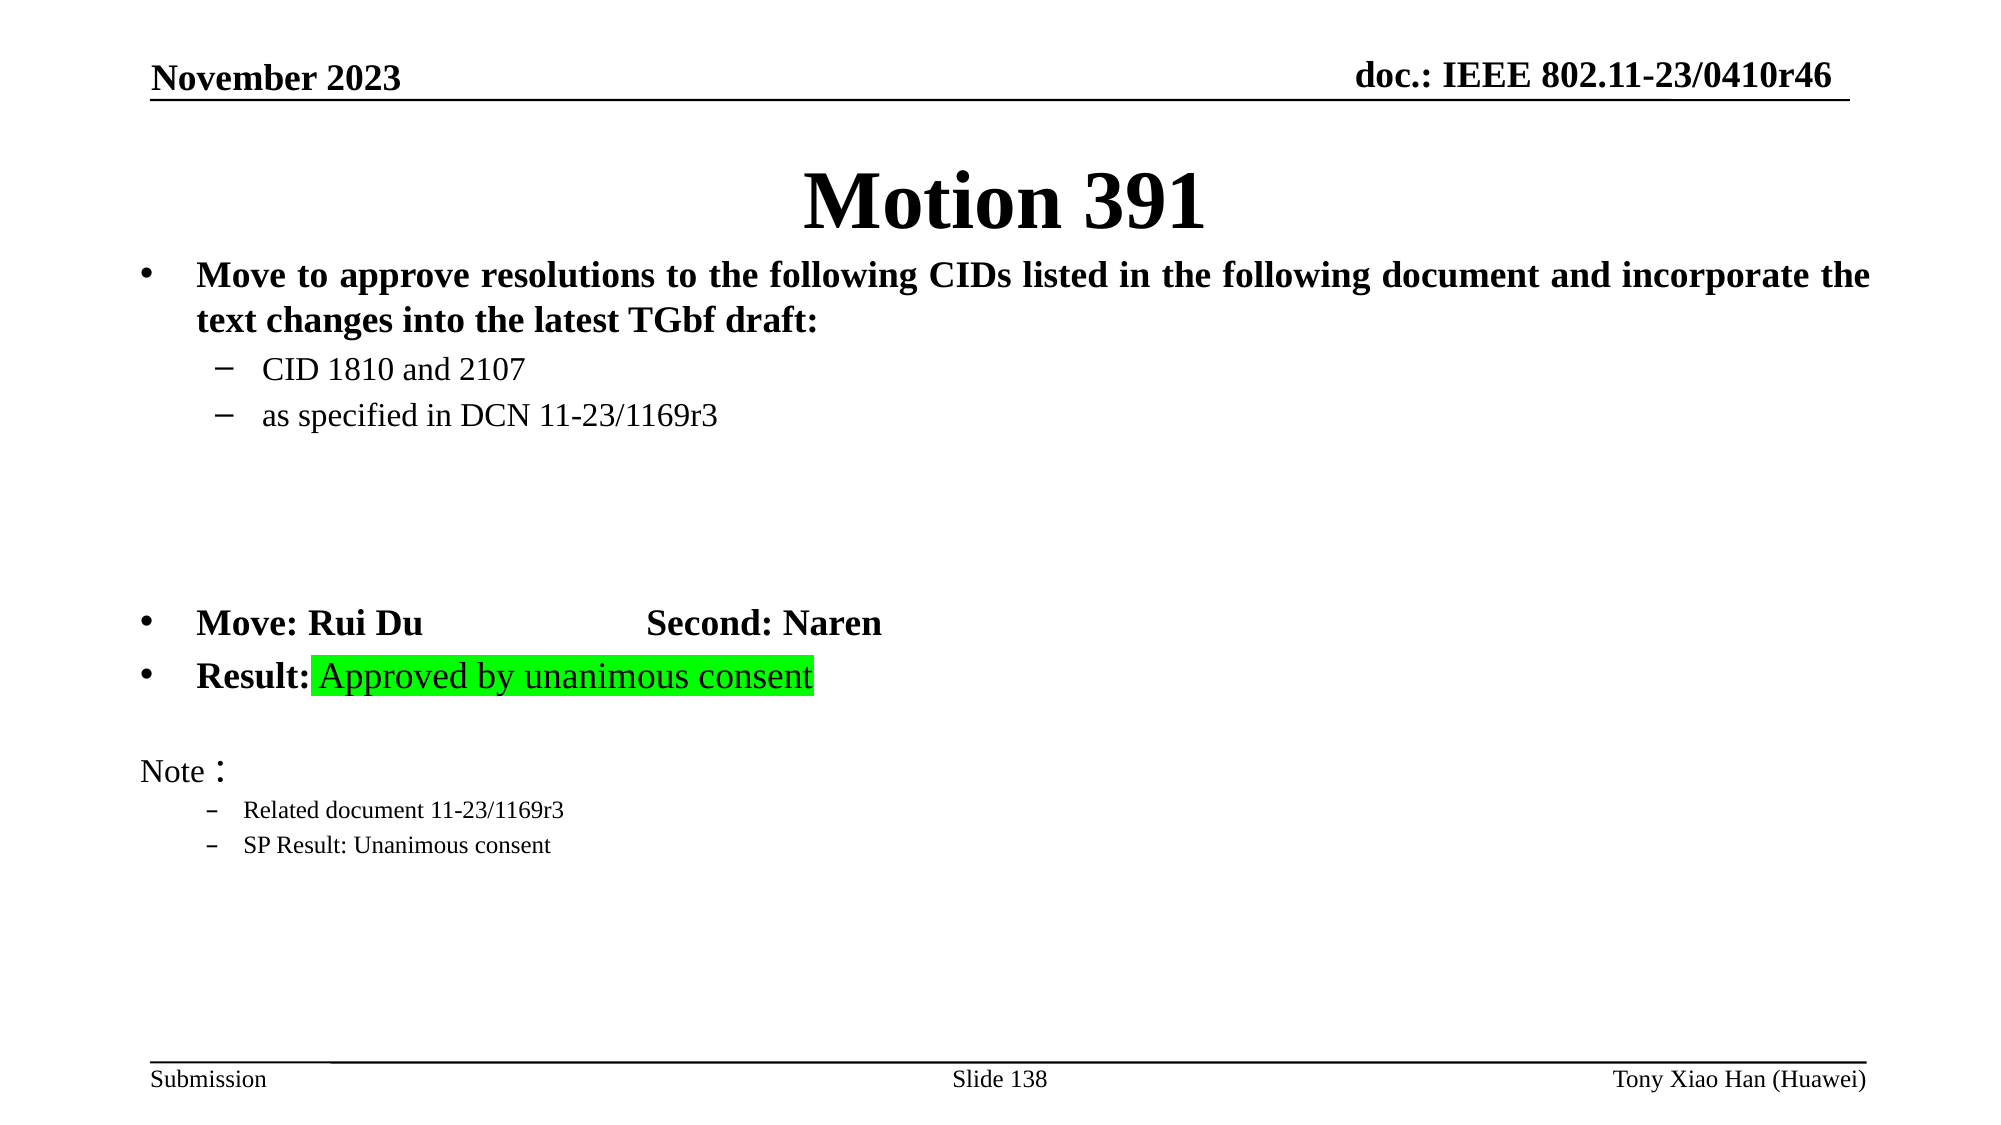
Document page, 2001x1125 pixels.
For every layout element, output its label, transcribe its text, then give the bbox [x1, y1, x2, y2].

text_box Move to approve resolutions to the following CIDs listed in the following document and incorporate the text changes into the latest TGbf draft: CID 1810 and 2107 as specified in DCN 11-23/1169r3 Move: Rui Du Second: Naren Result: Approved by unanimous consent Note： Related document 11-23/1169r3 SP Result: Unanimous consent [125, 212, 1888, 900]
text_box Motion 391 [368, 137, 1644, 212]
